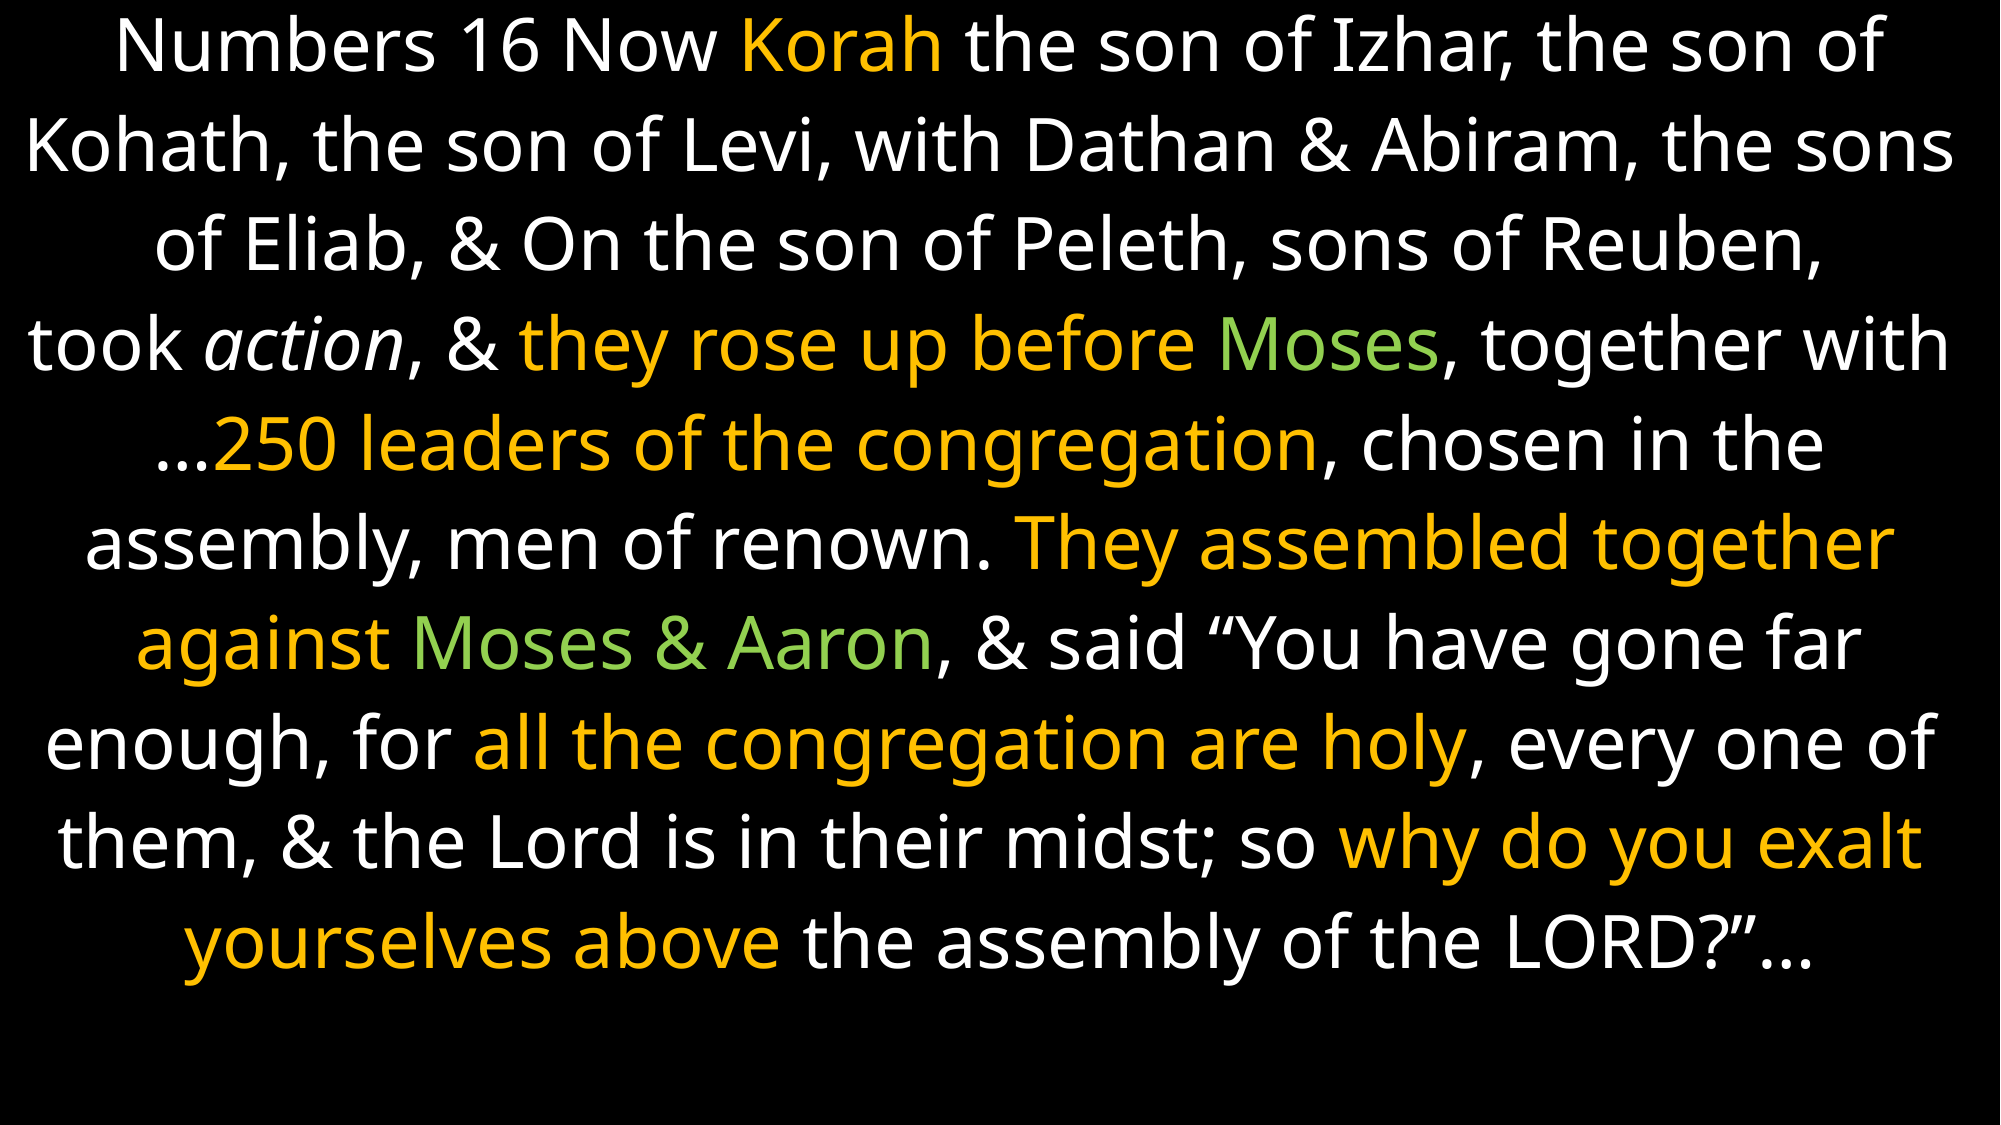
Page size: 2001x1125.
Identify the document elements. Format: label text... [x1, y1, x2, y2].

list Numbers 16 Now Korah the son of Izhar, the son of Kohath, the son of Levi, with Dathan & Abiram, the sons of Eliab, & On the son of Peleth, sons of Reuben, took action, & they rose up before Moses, together with …250 leaders of the congregation, chosen in the assembly, men of renown. They assembled together against Moses & Aaron, & said “You have gone far enough, for all the congregation are holy, every one of them, & the Lord is in their midst; so why do you exalt yourselves above the assembly of the Lord?”… [0, 0, 2000, 1125]
